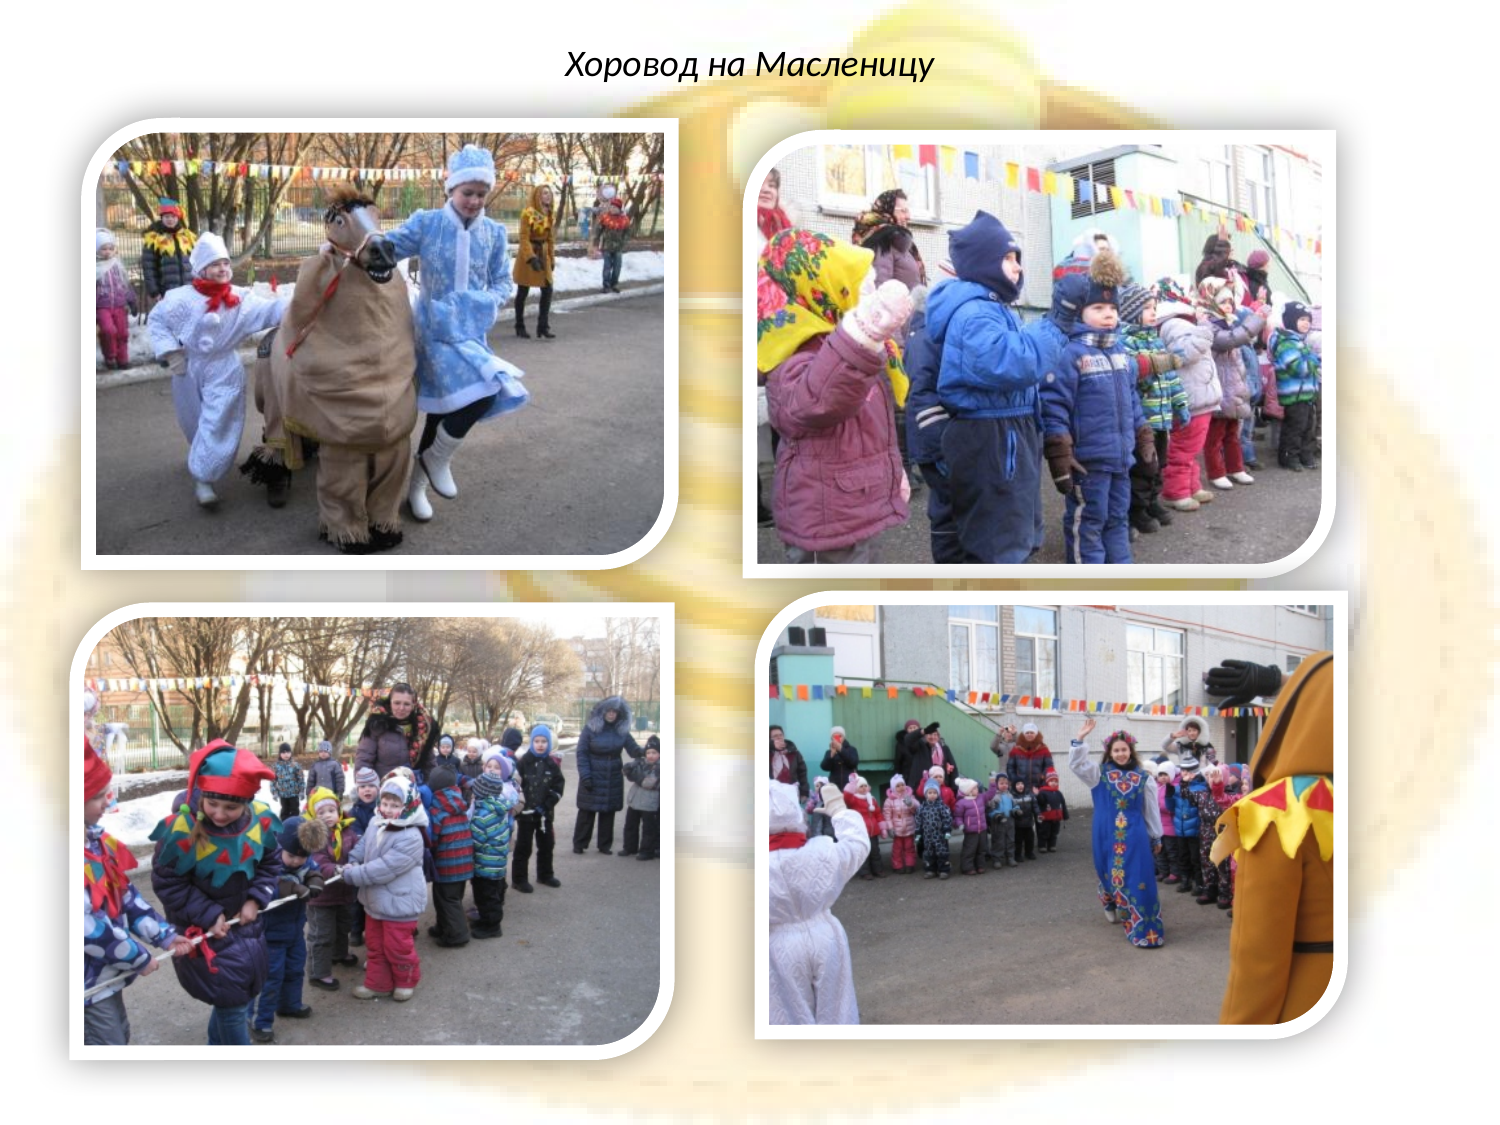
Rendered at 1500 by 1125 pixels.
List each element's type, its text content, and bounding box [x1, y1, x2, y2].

list Хоровод на Масленицу [75, 30, 1425, 1005]
picture [749, 136, 1330, 572]
picture [88, 125, 672, 563]
picture [76, 609, 668, 1053]
picture [761, 597, 1341, 1033]
